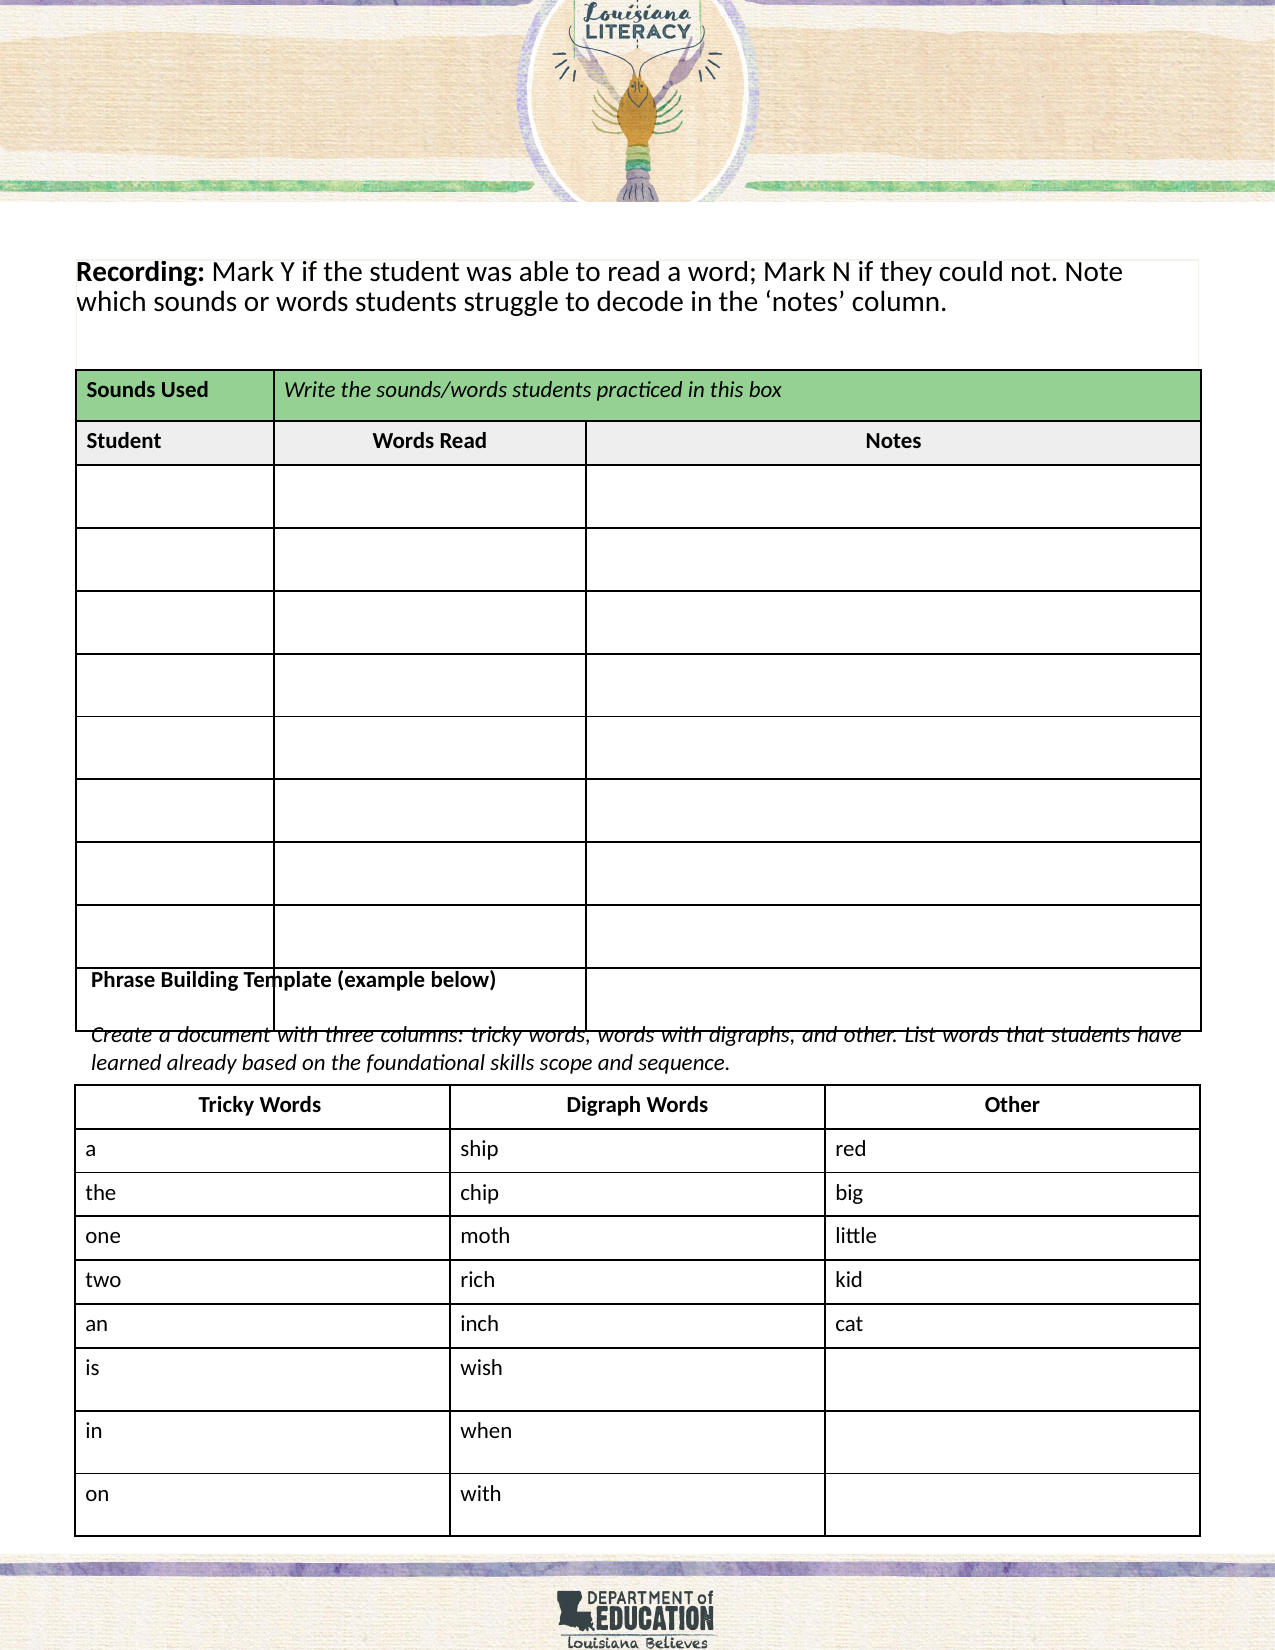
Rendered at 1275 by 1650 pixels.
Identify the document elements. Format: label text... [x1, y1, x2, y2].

table_cell [826, 1412, 1199, 1473]
table_cell [826, 1474, 1199, 1535]
picture [0, 0, 1275, 202]
table_cell [77, 466, 273, 527]
table_header Write the sounds/words students practiced in this box [275, 371, 1200, 420]
table_cell big [826, 1173, 1199, 1215]
table_cell red [826, 1130, 1199, 1172]
table_cell [77, 655, 273, 716]
table_cell cat [826, 1305, 1199, 1347]
table_cell [77, 906, 273, 964]
table_cell wish [451, 1349, 824, 1410]
table_cell when [451, 1412, 824, 1473]
table_cell [275, 655, 585, 716]
table_cell chip [451, 1173, 824, 1215]
table_header Recording: Mark Y if the student was able to read a word; Mark N if they could not. Note which sounds or words students struggle to decode in the ‘notes’ column. [77, 261, 1198, 369]
table_cell two [76, 1261, 449, 1303]
table_cell Notes [587, 422, 1200, 464]
table_cell the [76, 1173, 449, 1215]
table_cell [275, 843, 585, 904]
table_cell [275, 529, 585, 590]
table_cell [587, 592, 1200, 653]
picture [0, 1553, 1275, 1650]
table_cell [587, 655, 1200, 716]
table_cell Words Read [275, 422, 585, 464]
table_cell [77, 529, 273, 590]
table_cell [275, 592, 585, 653]
table_cell an [76, 1305, 449, 1347]
table_cell with [451, 1474, 824, 1535]
table_cell ship [451, 1130, 824, 1172]
table_cell [275, 466, 585, 527]
table_cell a [76, 1130, 449, 1172]
table_cell on [76, 1474, 449, 1535]
table_cell [77, 843, 273, 904]
table_cell kid [826, 1261, 1199, 1303]
table_cell inch [451, 1305, 824, 1347]
table_header Other [826, 1086, 1199, 1128]
table_cell [77, 780, 273, 841]
table_cell [275, 717, 585, 778]
table_cell [587, 906, 1200, 967]
table_cell [587, 780, 1200, 841]
table_cell [587, 717, 1200, 778]
table_cell one [76, 1217, 449, 1259]
table_cell is [76, 1349, 449, 1410]
table_cell [587, 466, 1200, 527]
table_cell [587, 529, 1200, 590]
table_cell in [76, 1412, 449, 1473]
table_cell little [826, 1217, 1199, 1259]
table_cell [77, 717, 273, 778]
table_header Digraph Words [451, 1086, 824, 1128]
table_cell [77, 592, 273, 653]
table_cell [275, 780, 585, 841]
table_cell [587, 843, 1200, 904]
table_header Sounds Used [77, 371, 273, 420]
table_cell rich [451, 1261, 824, 1303]
table_cell Student [77, 422, 273, 464]
table_header Tricky Words [76, 1086, 449, 1128]
table_cell moth [451, 1217, 824, 1259]
table_cell [826, 1349, 1199, 1410]
text_box Phrase Building Template (example below) Create a document with three columns: tricky words, words with digraphs, and other. List words that students have learned already based on the foundational skills scope and sequence. [76, 964, 1199, 1075]
table_cell [275, 906, 585, 964]
